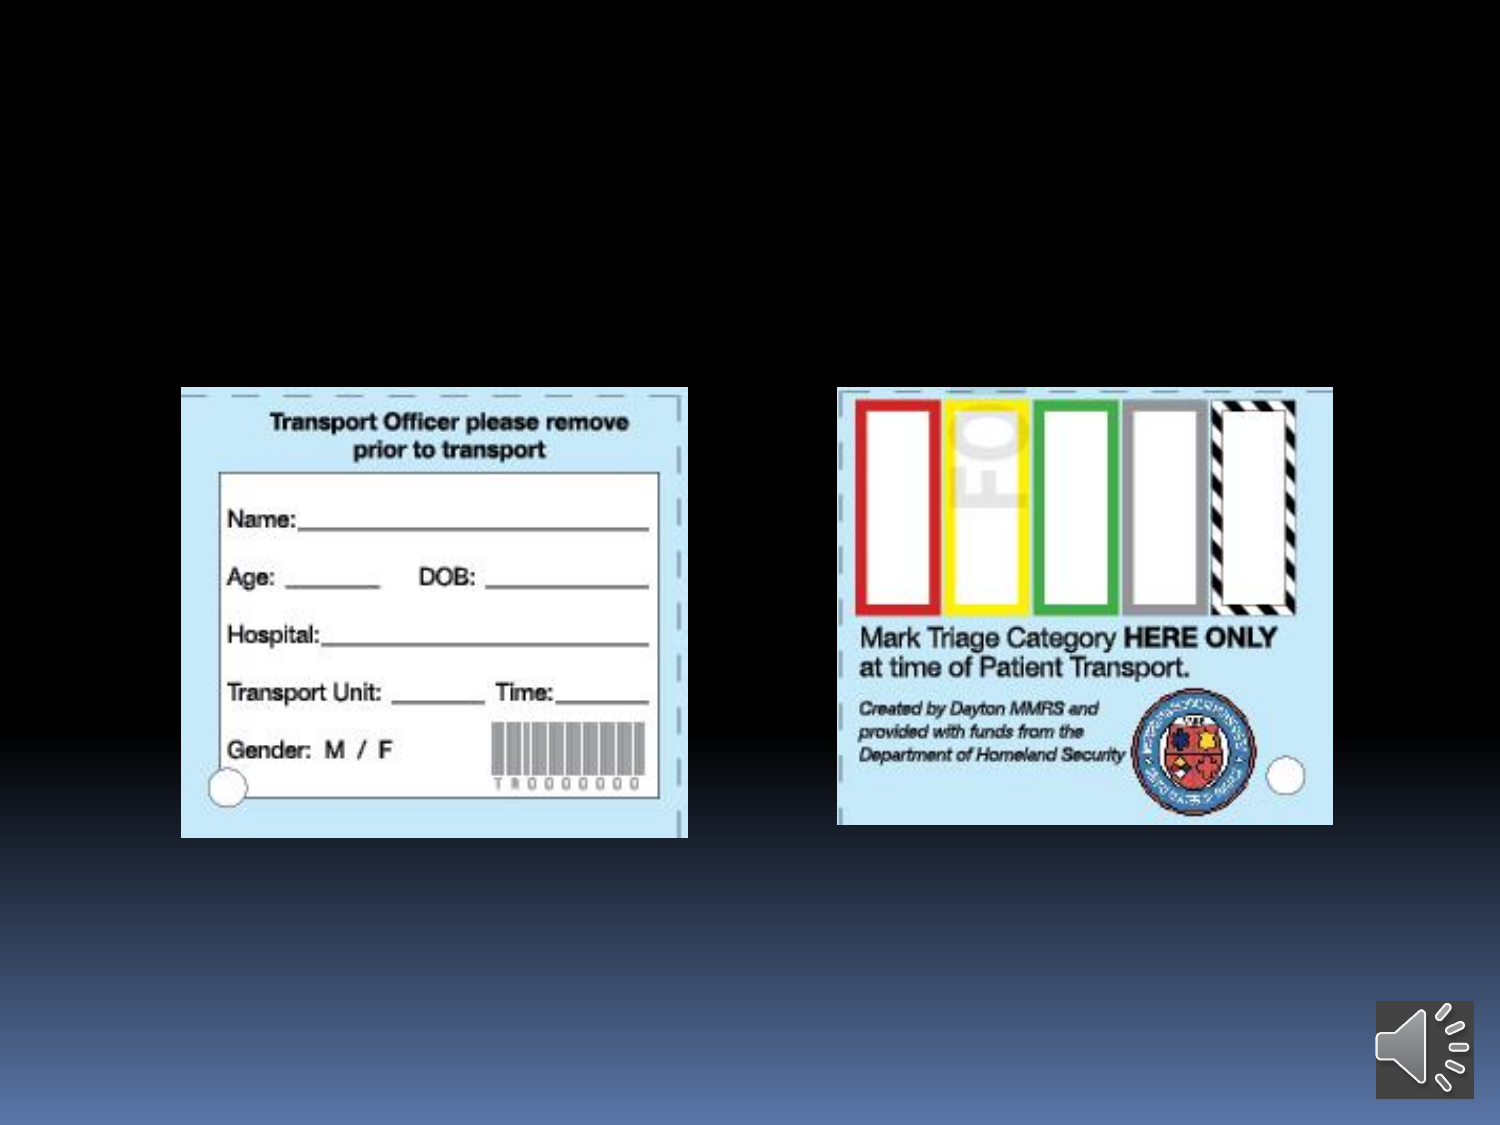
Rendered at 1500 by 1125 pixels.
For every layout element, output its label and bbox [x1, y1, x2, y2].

list [837, 386, 1333, 826]
picture [180, 386, 688, 838]
picture [1374, 999, 1476, 1101]
